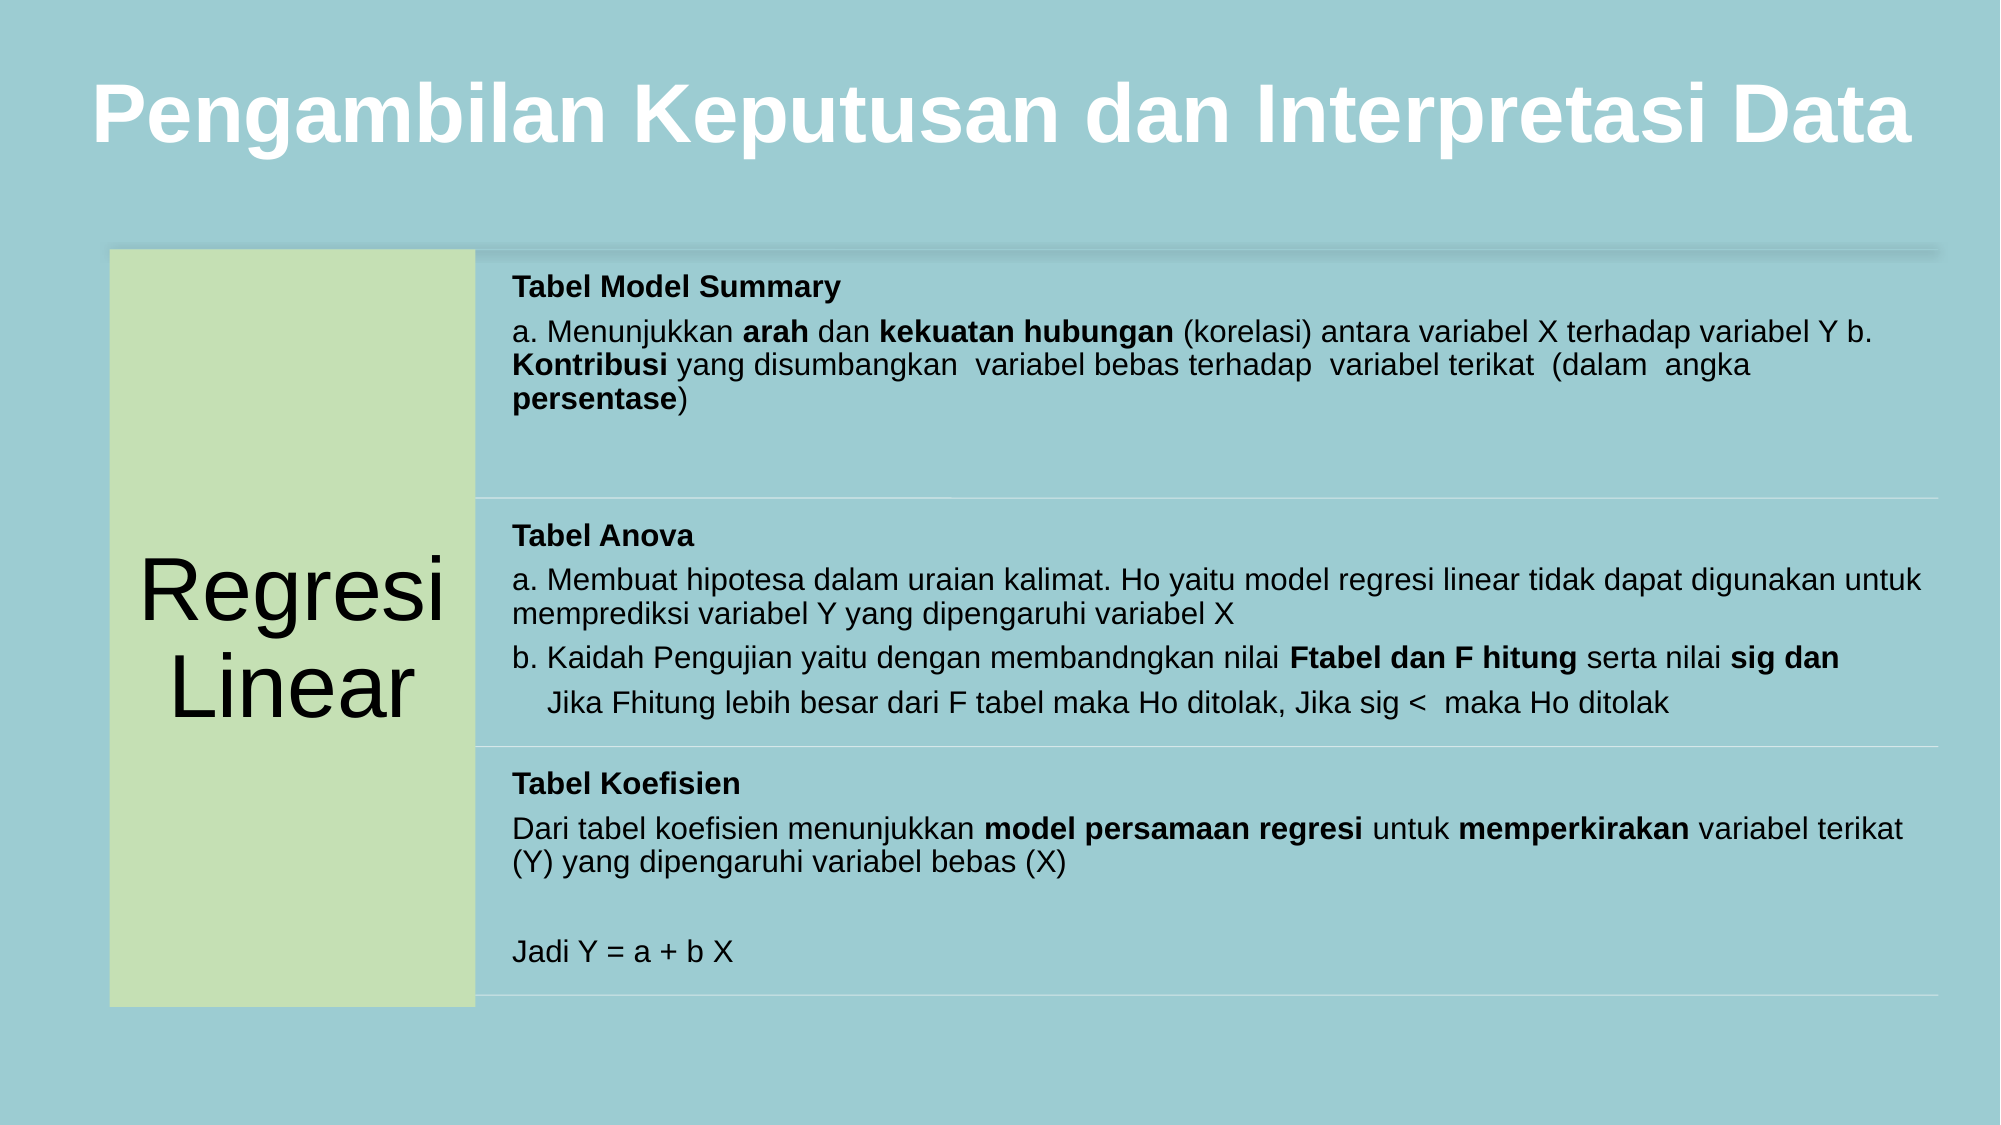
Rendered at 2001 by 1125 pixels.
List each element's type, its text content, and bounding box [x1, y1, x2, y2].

list Pengambilan Keputusan dan Interpretasi Data [53, 55, 1952, 175]
